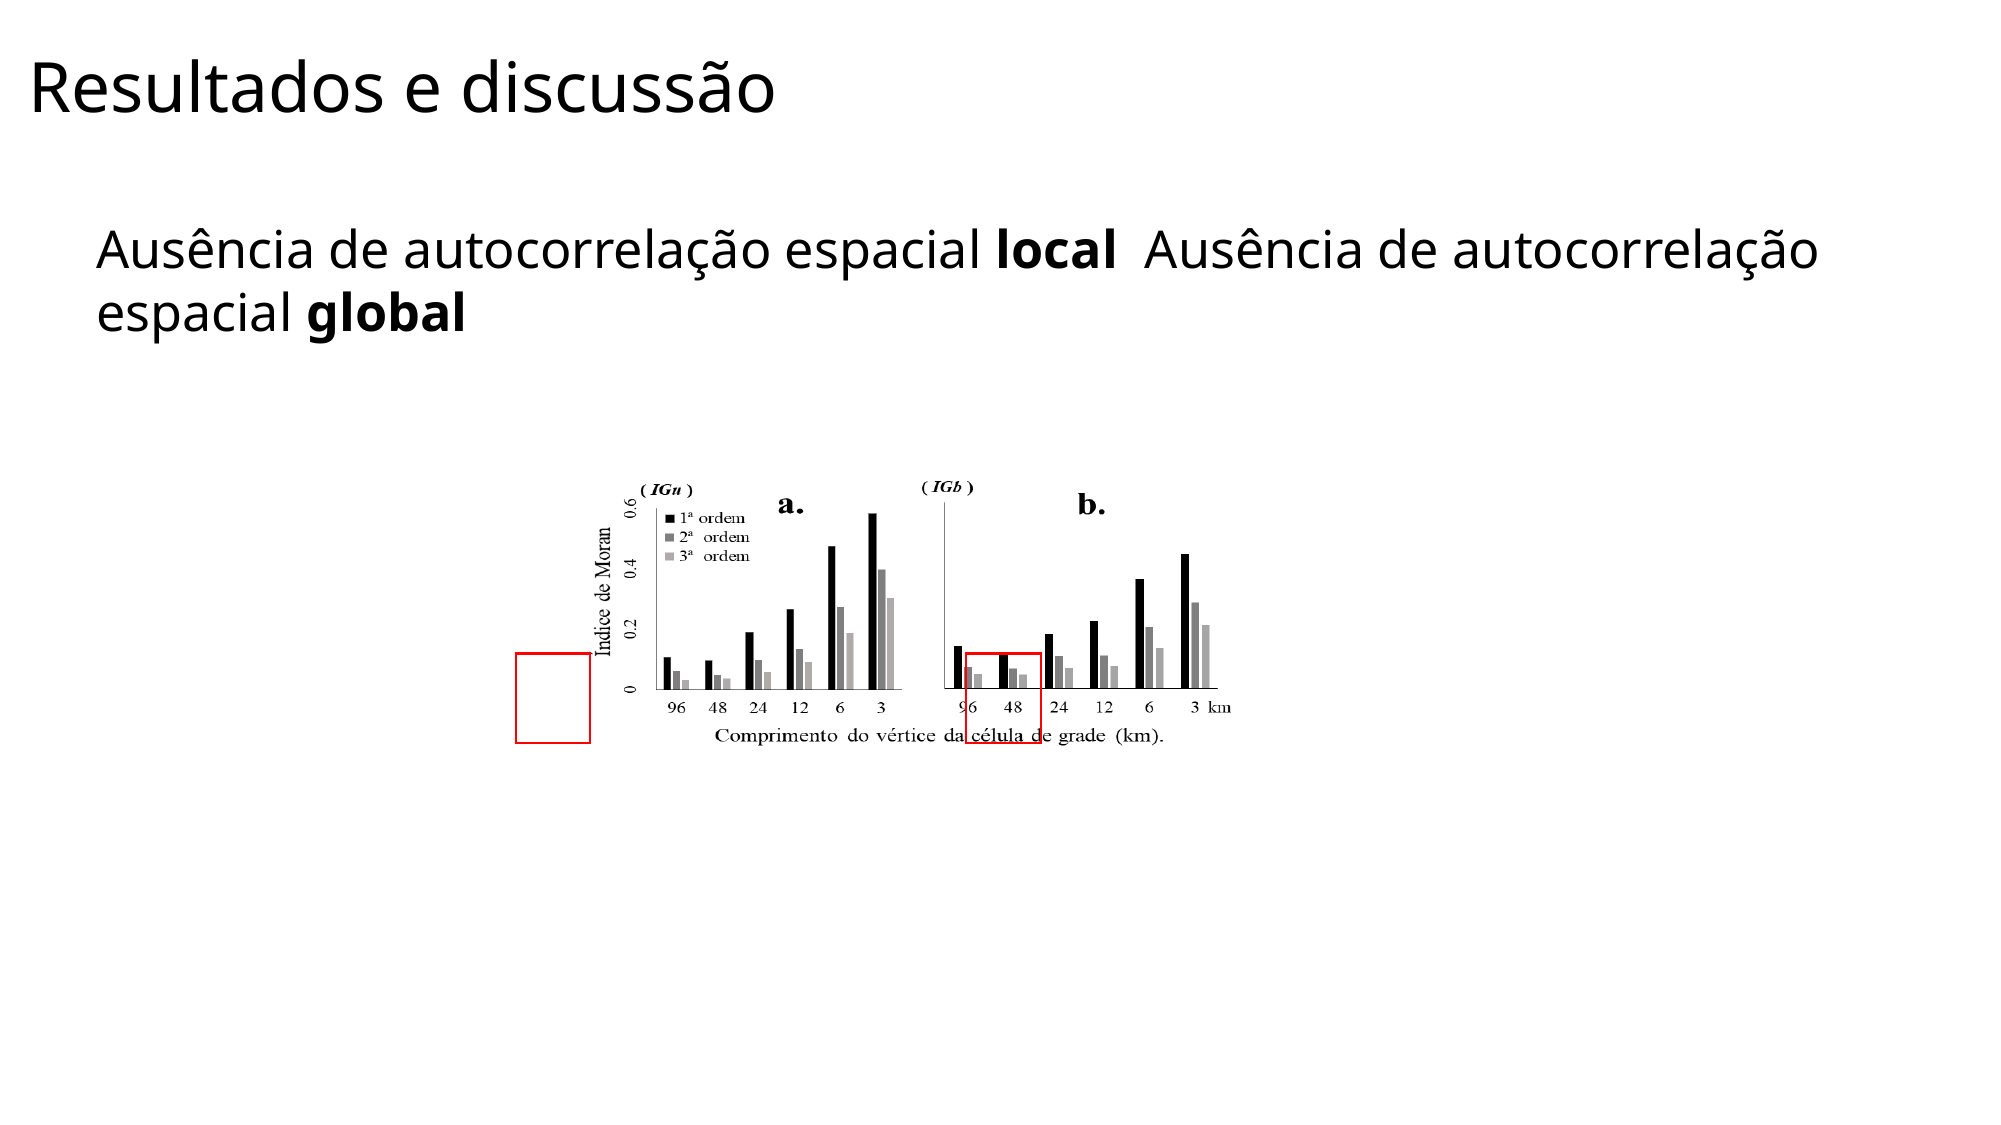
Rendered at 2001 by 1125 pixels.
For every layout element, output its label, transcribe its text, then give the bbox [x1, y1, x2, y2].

picture [420, 361, 1417, 849]
text_box Resultados e discussão [13, 10, 828, 170]
